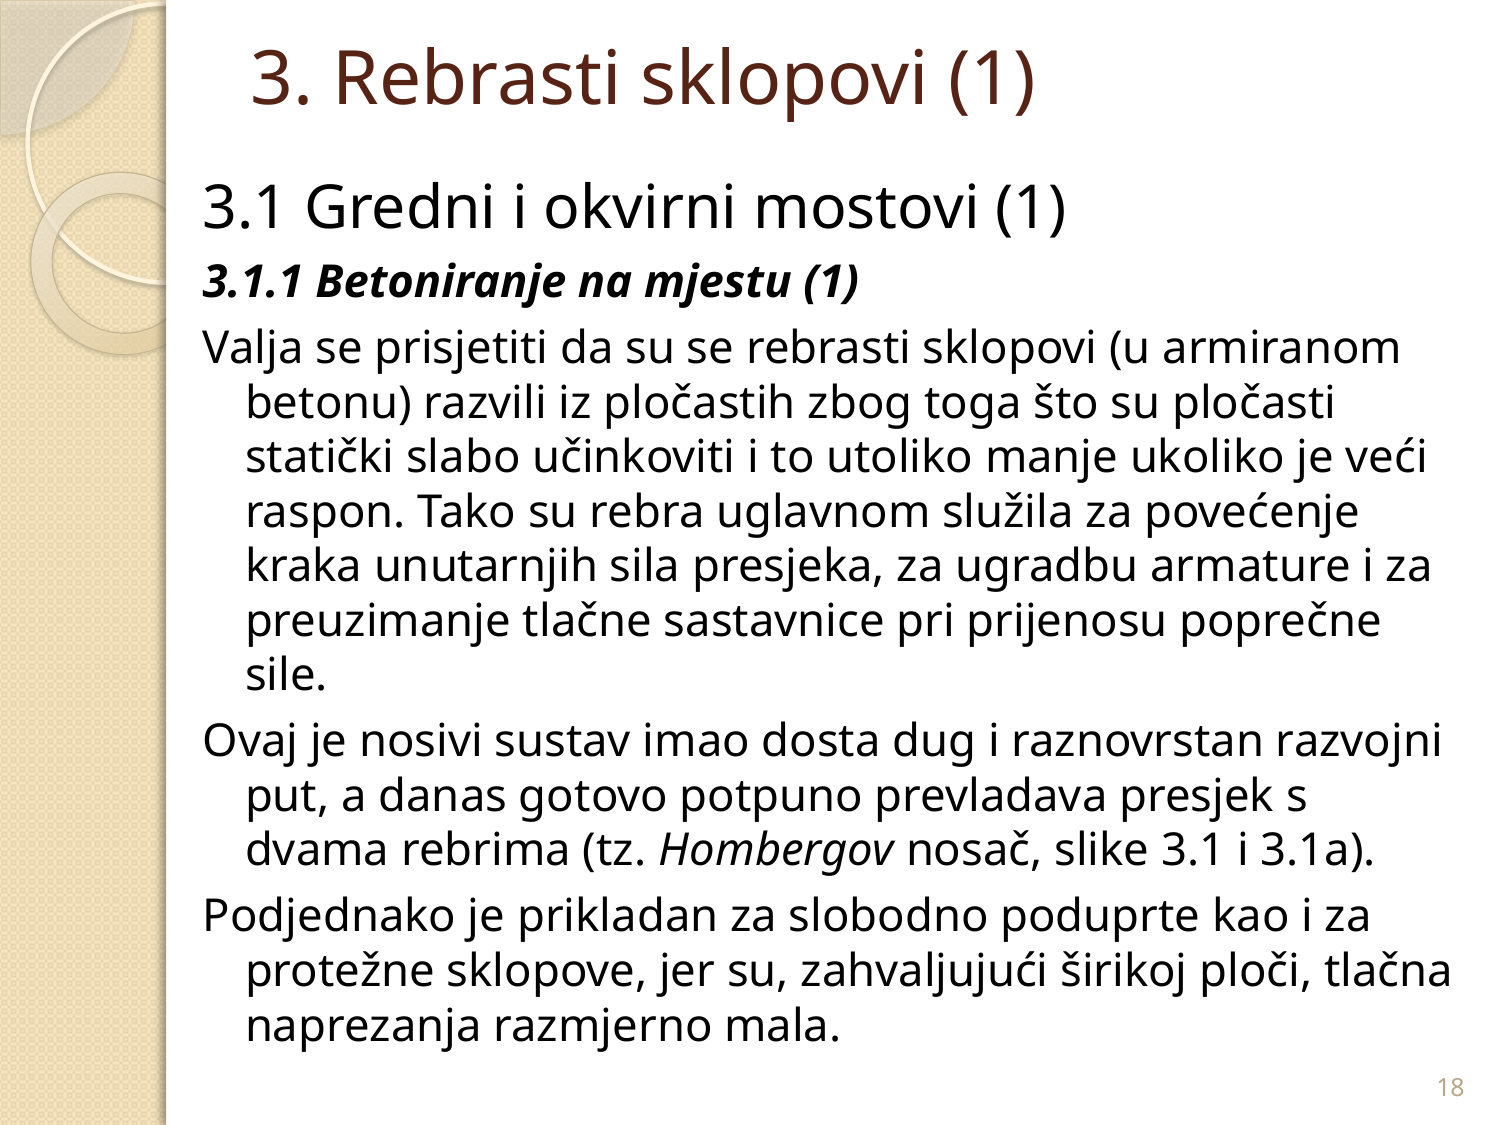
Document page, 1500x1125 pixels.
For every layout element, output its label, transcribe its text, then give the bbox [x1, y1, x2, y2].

list 3.1 Gredni i okvirni mostovi (1) 3.1.1 Betoniranje na mjestu (1) Valja se prisjetiti da su se rebrasti sklopovi (u armiranom betonu) razvili iz pločastih zbog toga što su pločasti statički slabo učinkoviti i to utoliko manje ukoliko je veći raspon. Tako su rebra uglavnom služila za povećenje kraka unutarnjih sila presjeka, za ugradbu armature i za preuzimanje tlačne sastavnice pri prijenosu poprečne sile. Ovaj je nosivi sustav imao dosta dug i raznovrstan razvojni put, a danas gotovo potpuno prevladava presjek s dvama rebrima (tz. Hombergov nosač, slike 3.1 i 3.1a). Podjednako je prikladan za slobodno poduprte kao i za protežne sklopove, jer su, zahvaljujući širikoj ploči, tlačna naprezanja razmjerno mala. [175, 160, 1477, 1102]
slide_number 18 [1413, 1034, 1488, 1113]
title 3. Rebrasti sklopovi (1) [235, 0, 1466, 150]
